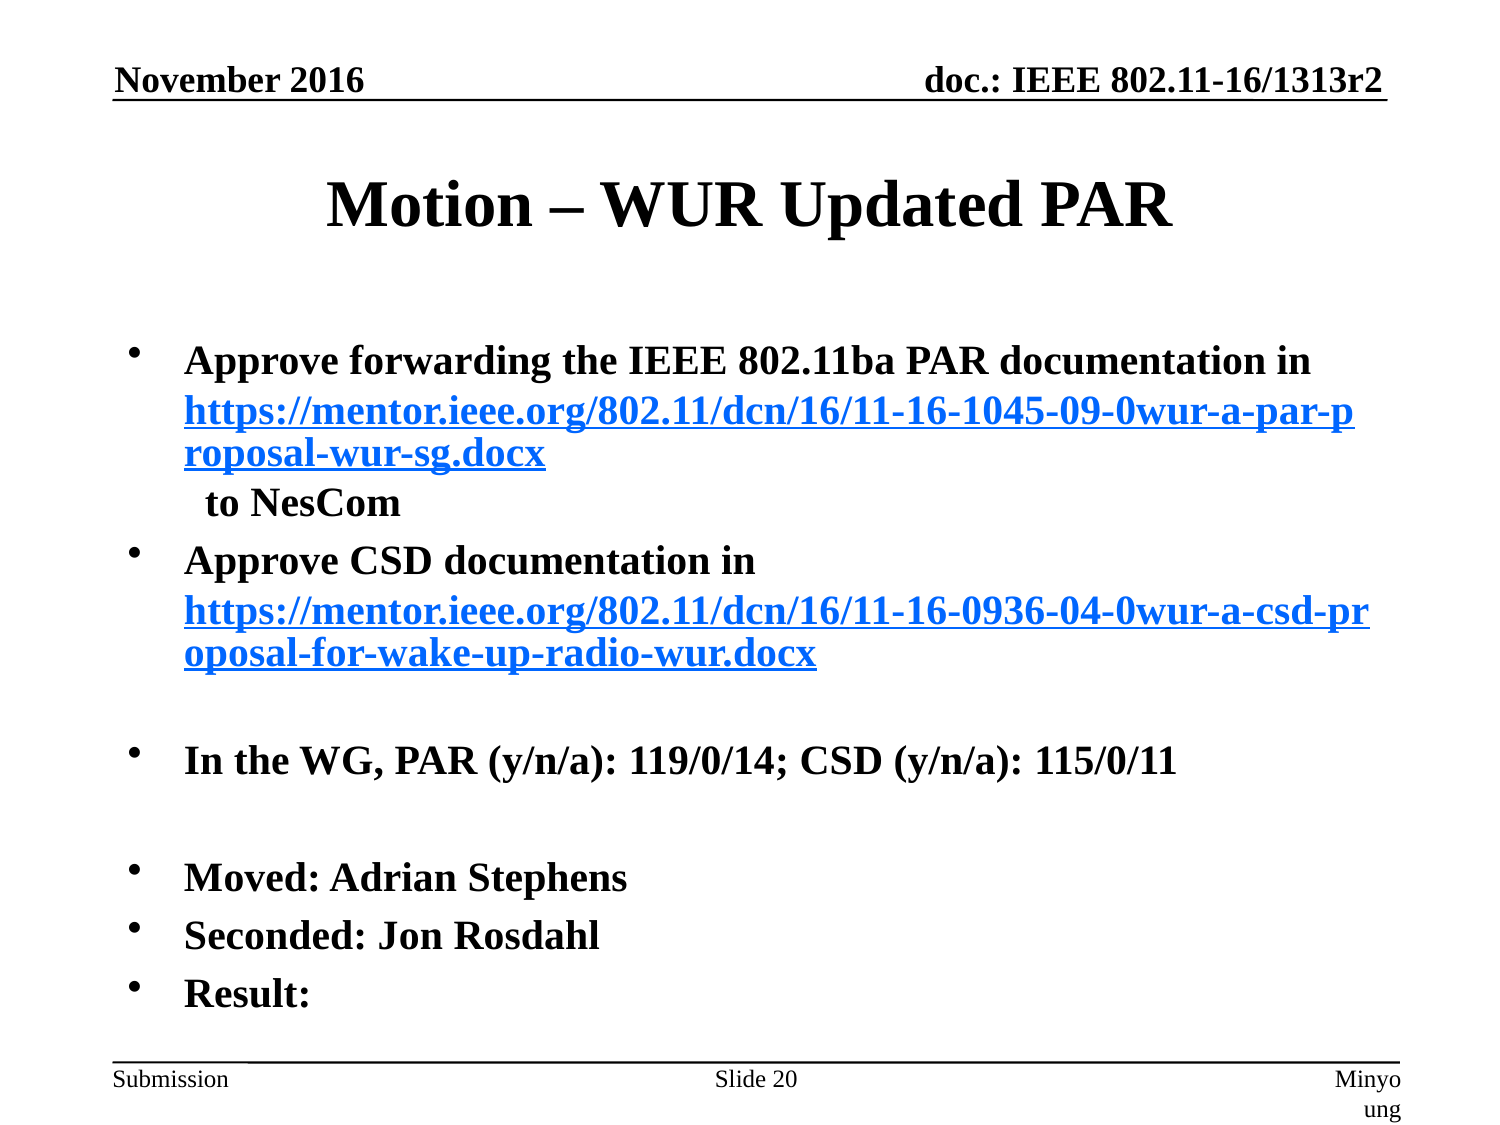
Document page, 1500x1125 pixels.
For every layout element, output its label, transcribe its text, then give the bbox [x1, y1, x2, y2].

title Motion – WUR Updated PAR [112, 112, 1388, 288]
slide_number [114, 54, 374, 101]
footer Minyoung Park (Intel Corp.) [1324, 1061, 1402, 1093]
list Approve forwarding the IEEE 802.11ba PAR documentation in https://mentor.ieee.org/802.11/dcn/16/11-16-1045-09-0wur-a-par-proposal-wur-sg.docx to NesCom Approve CSD documentation in https://mentor.ieee.org/802.11/dcn/16/11-16-0936-04-0wur-a-csd-proposal-for-wake-up-radio-wur.docx In the WG, PAR (y/n/a): 119/0/14; CSD (y/n/a): 115/0/11 Moved: Adrian Stephens Seconded: Jon Rosdahl Result: [112, 324, 1388, 1000]
slide_number Slide 20 [712, 1061, 800, 1093]
